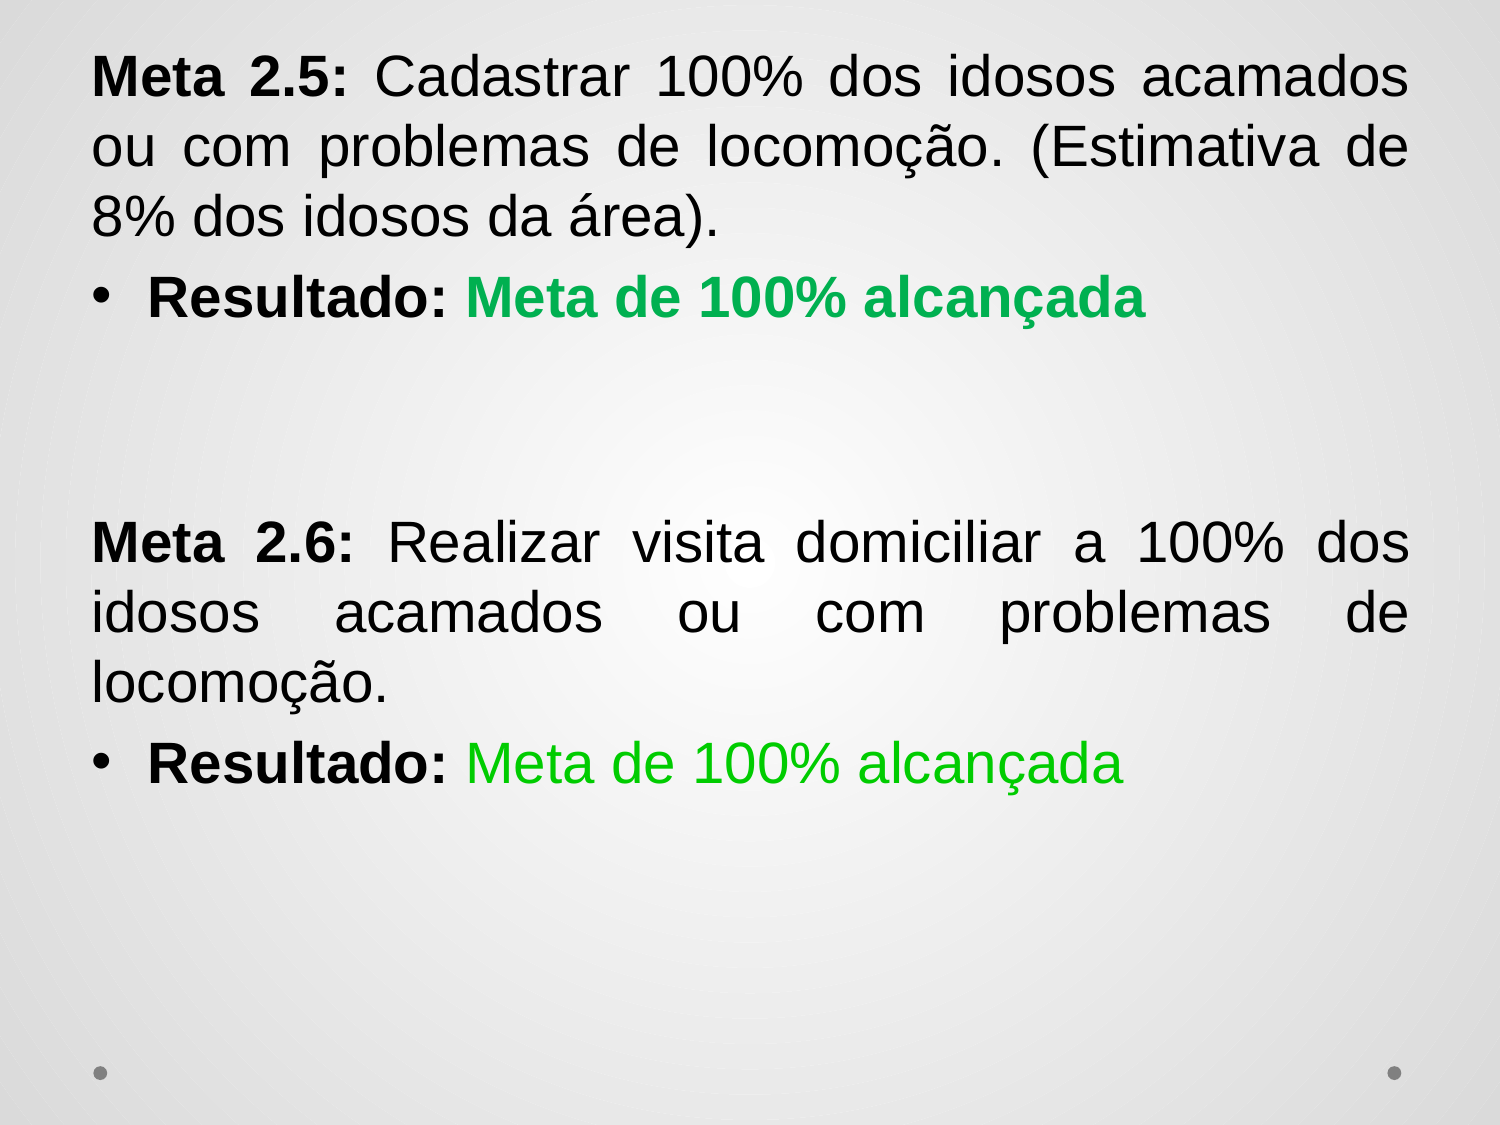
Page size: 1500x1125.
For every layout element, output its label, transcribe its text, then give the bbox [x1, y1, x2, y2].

list Meta 2.5: Cadastrar 100% dos idosos acamados ou com problemas de locomoção. (Estimativa de 8% dos idosos da área). Resultado: Meta de 100% alcançada Meta 2.6: Realizar visita domiciliar a 100% dos idosos acamados ou com problemas de locomoção. Resultado: Meta de 100% alcançada [76, 30, 1427, 988]
